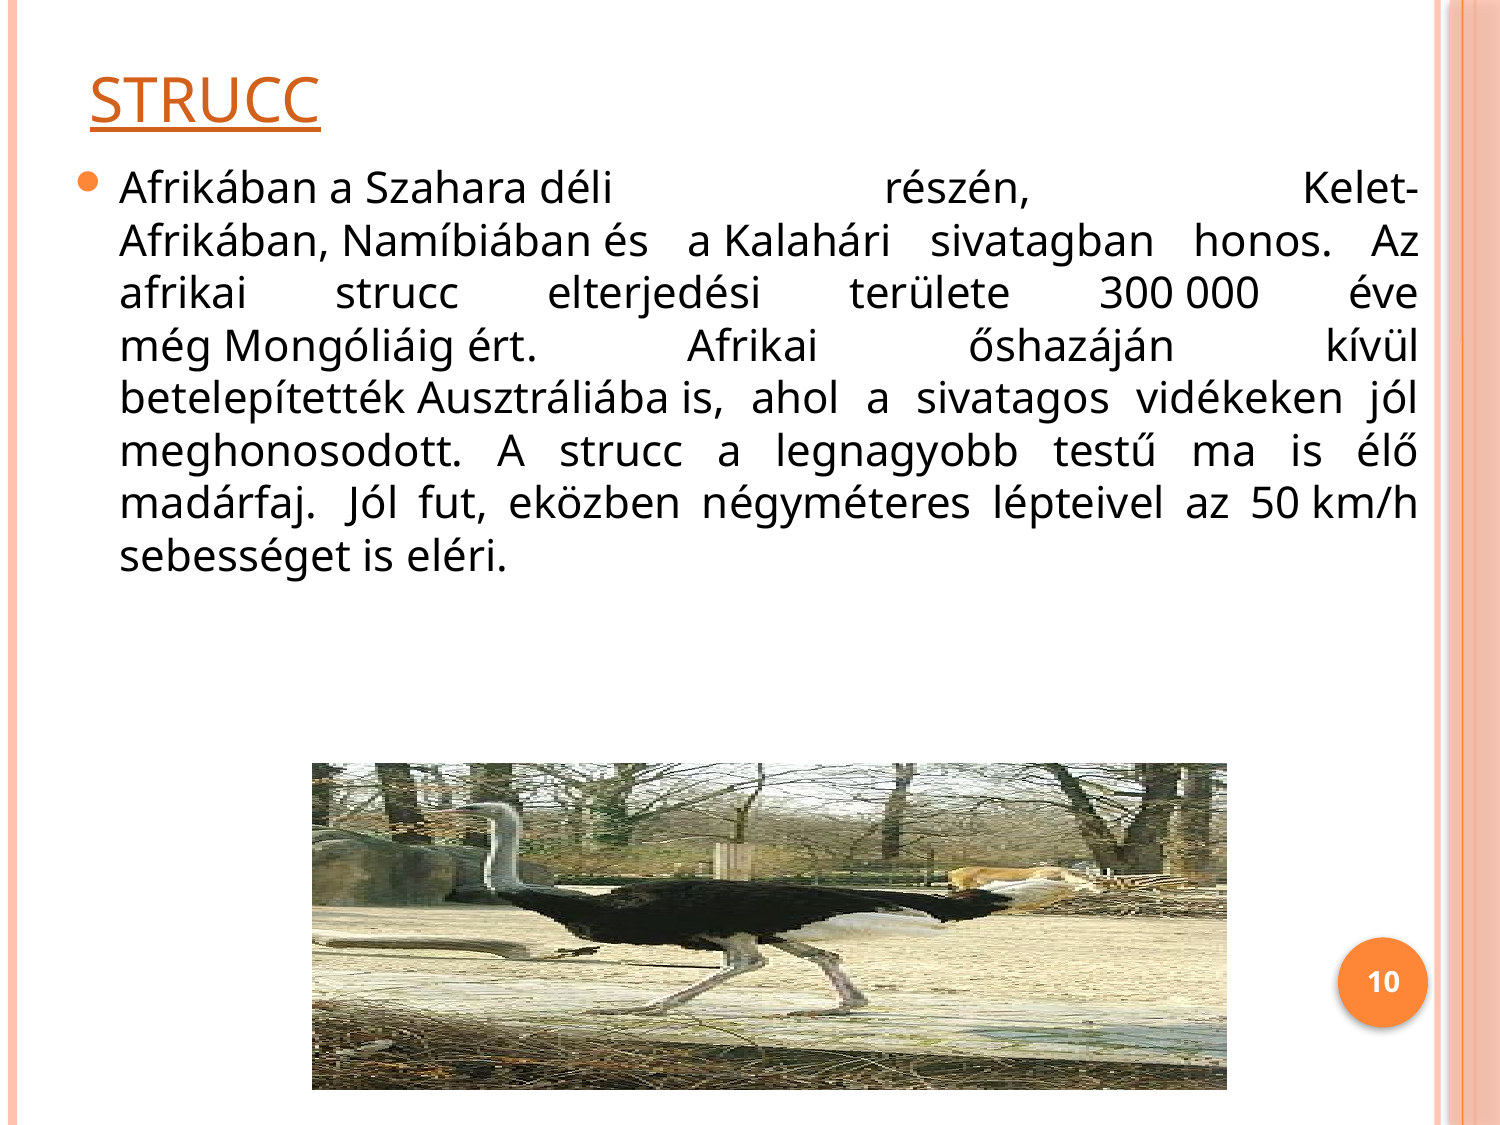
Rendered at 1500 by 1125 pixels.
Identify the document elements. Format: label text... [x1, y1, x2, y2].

picture [312, 762, 1228, 1091]
list Afrikában a Szahara déli részén, Kelet-Afrikában, Namíbiában és a Kalahári sivatagban honos. Az afrikai strucc elterjedési területe 300 000 éve még Mongóliáig ért. Afrikai őshazáján kívül betelepítették Ausztráliába is, ahol a sivatagos vidékeken jól meghonosodott. A strucc a legnagyobb testű ma is élő madárfaj. Jól fut, eközben négyméteres lépteivel az 50 km/h sebességet is eléri. [0, 152, 1436, 1125]
title Strucc [75, 0, 1425, 152]
slide_number 10 [1333, 940, 1434, 1027]
